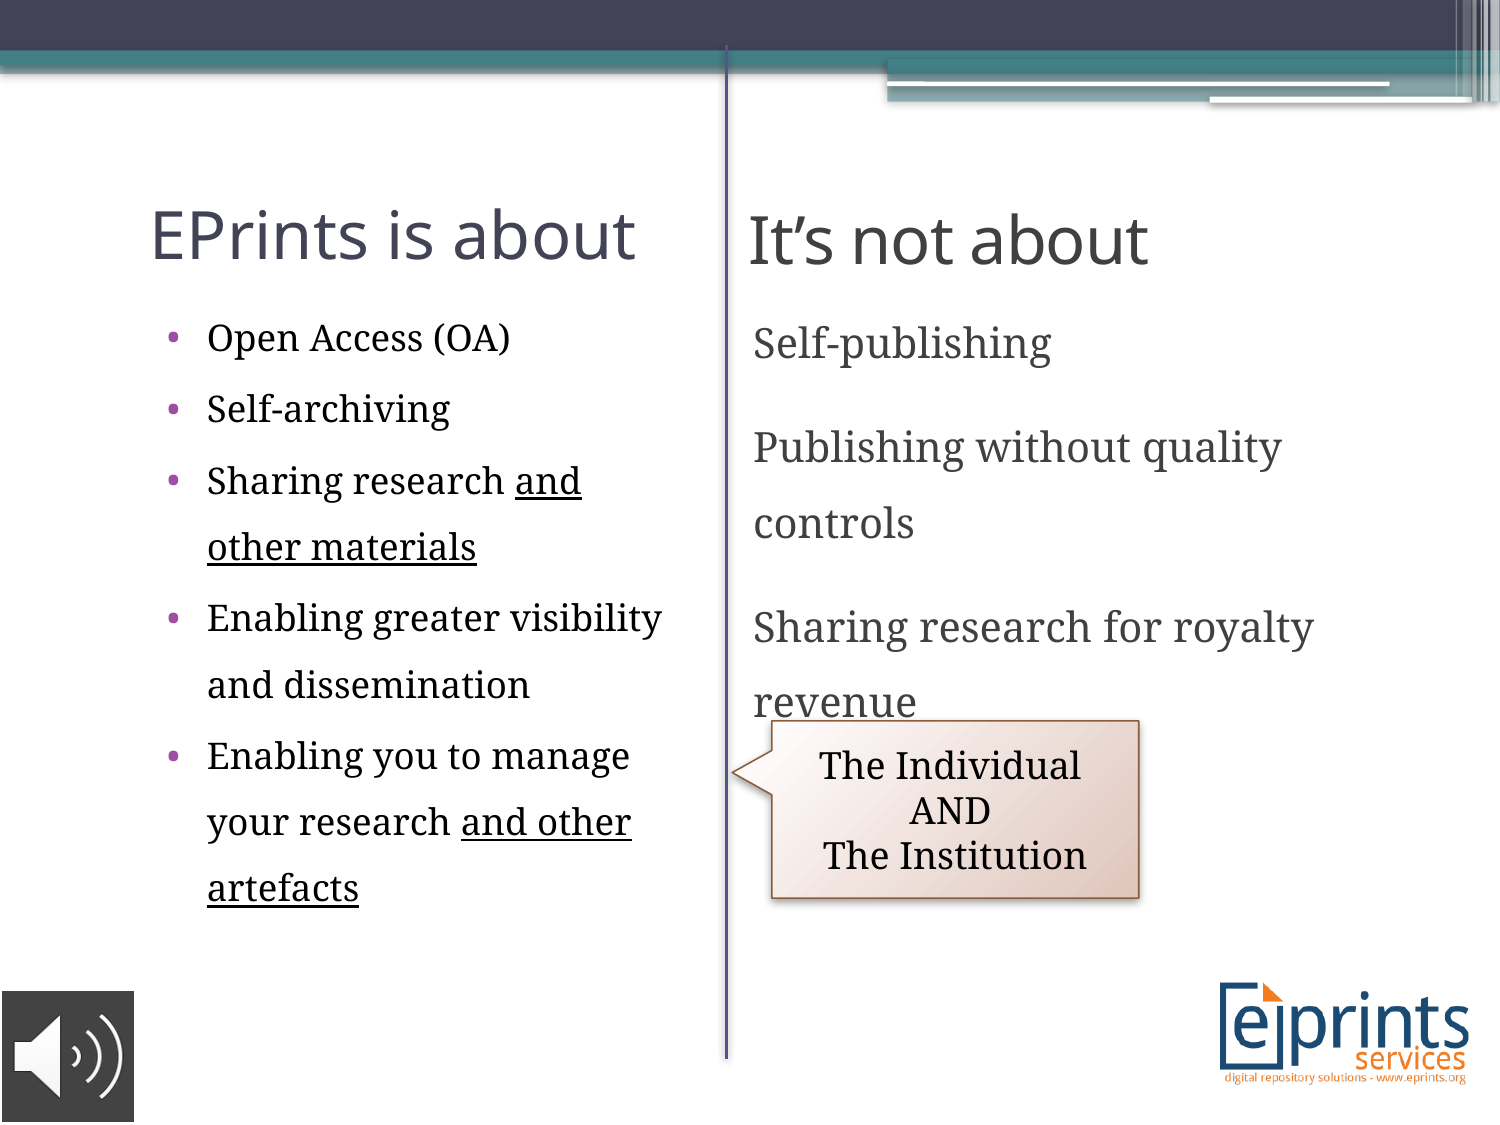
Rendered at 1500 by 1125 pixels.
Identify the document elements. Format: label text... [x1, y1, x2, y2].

text_box It’s not about [733, 47, 1347, 286]
picture [1219, 982, 1469, 1086]
picture [1, 989, 136, 1124]
list Open Access (OA) Self-archiving Sharing research and other materials Enabling greater visibility and dissemination Enabling you to manage your research and other artefacts [135, 285, 681, 939]
title EPrints is about [135, 113, 718, 352]
text_box Self-publishing Publishing without quality controls Sharing research for royalty revenue [738, 286, 1335, 764]
text_box The Individual AND The Institution [732, 764, 1140, 899]
